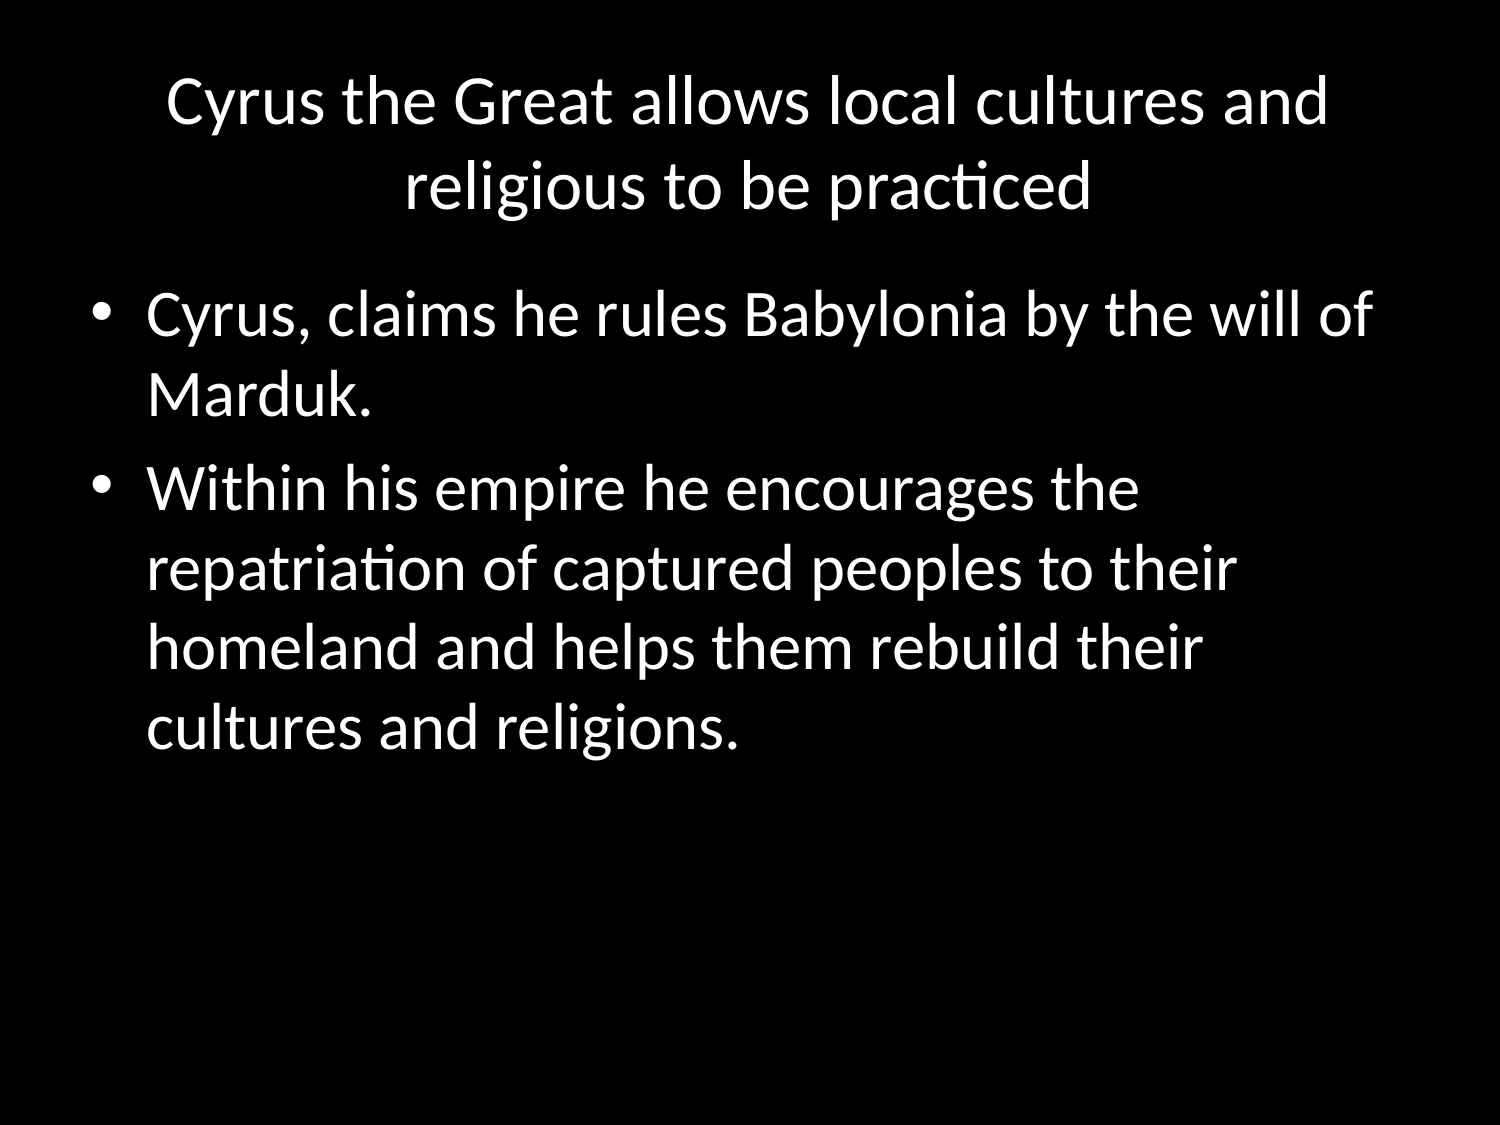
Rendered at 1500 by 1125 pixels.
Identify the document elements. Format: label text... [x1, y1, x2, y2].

title Cyrus the Great allows local cultures and religious to be practiced [75, 45, 1425, 233]
list Cyrus, claims he rules Babylonia by the will of Marduk. Within his empire he encourages the repatriation of captured peoples to their homeland and helps them rebuild their cultures and religions. [75, 262, 1425, 1005]
